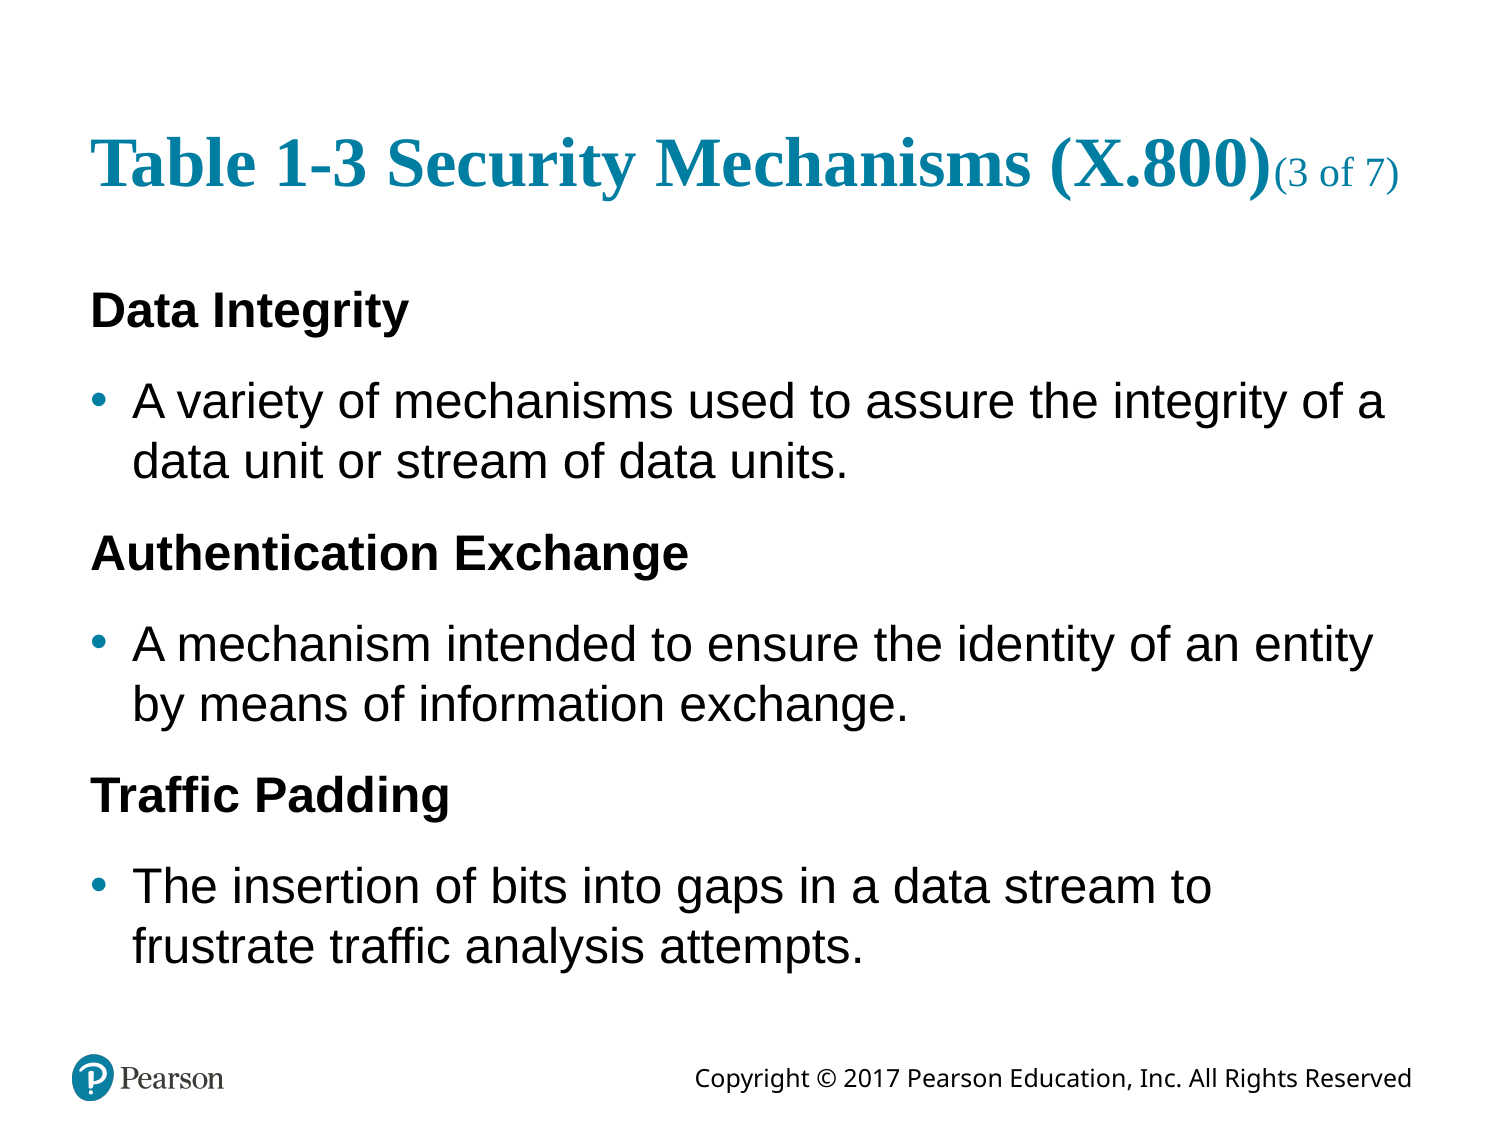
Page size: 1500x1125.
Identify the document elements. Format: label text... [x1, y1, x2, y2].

title Table 1-3 Security Mechanisms (X.800)(3 of 7) [75, 35, 1425, 216]
picture [80, 1063, 106, 1088]
picture [72, 1054, 88, 1070]
list Data Integrity A variety of mechanisms used to assure the integrity of a data unit or stream of data units. Authentication Exchange A mechanism intended to ensure the identity of an entity by means of information exchange. Traffic Padding The insertion of bits into gaps in a data stream to frustrate traffic analysis attempts. [75, 262, 1425, 1005]
picture [72, 1087, 83, 1101]
picture [98, 1054, 224, 1101]
